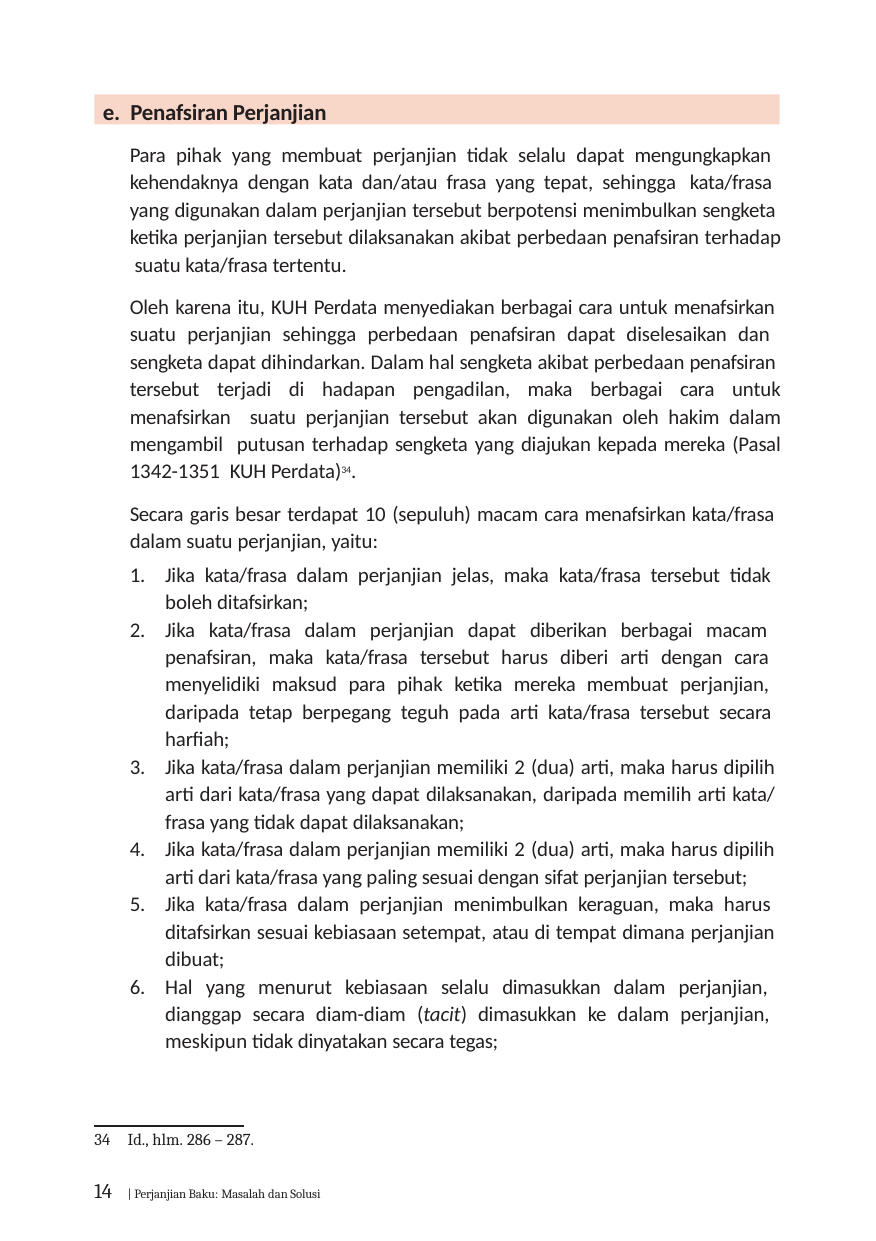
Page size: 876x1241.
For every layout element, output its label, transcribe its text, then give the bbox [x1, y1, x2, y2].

text_box e. Penafsiran Perjanjian [94, 94, 780, 125]
text_box Para pihak yang membuat perjanjian tidak selalu dapat mengungkapkan kehendaknya dengan kata dan/atau frasa yang tepat, sehingga kata/frasa yang digunakan dalam perjanjian tersebut berpotensi menimbulkan sengketa ketika perjanjian tersebut dilaksanakan akibat perbedaan penafsiran terhadap suatu kata/frasa tertentu. Oleh karena itu, KUH Perdata menyediakan berbagai cara untuk menafsirkan suatu perjanjian sehingga perbedaan penafsiran dapat diselesaikan dan sengketa dapat dihindarkan. Dalam hal sengketa akibat perbedaan penafsiran tersebut terjadi di hadapan pengadilan, maka berbagai cara untuk menafsirkan suatu perjanjian tersebut akan digunakan oleh hakim dalam mengambil putusan terhadap sengketa yang diajukan kepada mereka (Pasal 1342-1351 KUH Perdata)34. Secara garis besar terdapat 10 (sepuluh) macam cara menafsirkan kata/frasa dalam suatu perjanjian, yaitu: Jika kata/frasa dalam perjanjian jelas, maka kata/frasa tersebut tidak boleh ditafsirkan; Jika kata/frasa dalam perjanjian dapat diberikan berbagai macam penafsiran, maka kata/frasa tersebut harus diberi arti dengan cara menyelidiki maksud para pihak ketika mereka membuat perjanjian, daripada tetap berpegang teguh pada arti kata/frasa tersebut secara harfiah; Jika kata/frasa dalam perjanjian memiliki 2 (dua) arti, maka harus dipilih arti dari kata/frasa yang dapat dilaksanakan, daripada memilih arti kata/ frasa yang tidak dapat dilaksanakan; Jika kata/frasa dalam perjanjian memiliki 2 (dua) arti, maka harus dipilih arti dari kata/frasa yang paling sesuai dengan sifat perjanjian tersebut; Jika kata/frasa dalam perjanjian menimbulkan keraguan, maka harus ditafsirkan sesuai kebiasaan setempat, atau di tempat dimana perjanjian dibuat; Hal yang menurut kebiasaan selalu dimasukkan dalam perjanjian, dianggap secara diam-diam (tacit) dimasukkan ke dalam perjanjian, meskipun tidak dinyatakan secara tegas; [117, 136, 793, 1054]
text_box 34 Id., hlm. 286 – 287. 14 | Perjanjian Baku: Masalah dan Solusi [92, 1126, 368, 1204]
